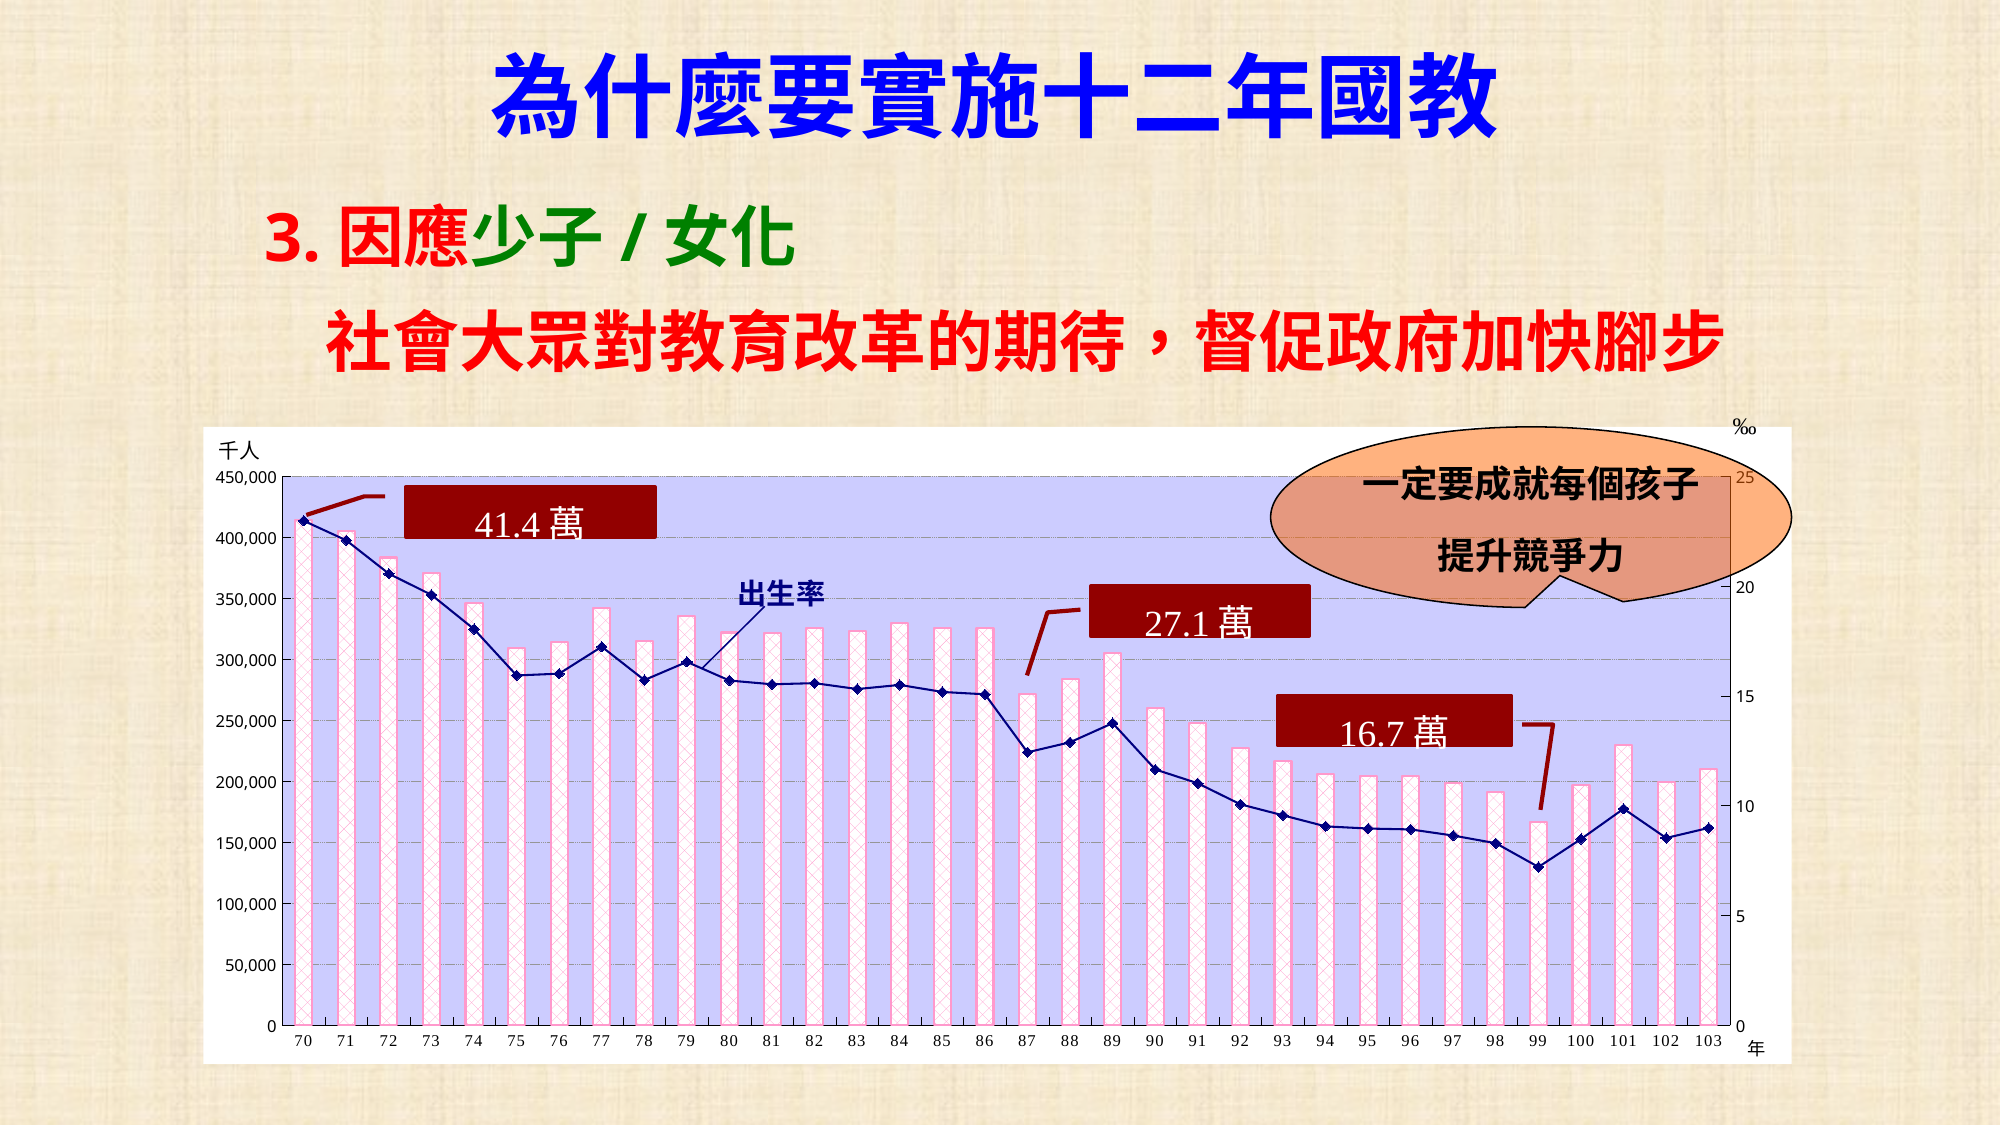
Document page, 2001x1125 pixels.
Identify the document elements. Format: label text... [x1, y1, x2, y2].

chart [203, 418, 1793, 1067]
title 為什麼要實施十二年國教 [320, 0, 1671, 187]
list 3.因應少子/女化 社會大眾對教育改革的期待，督促政府加快腳步 [248, 187, 2000, 376]
